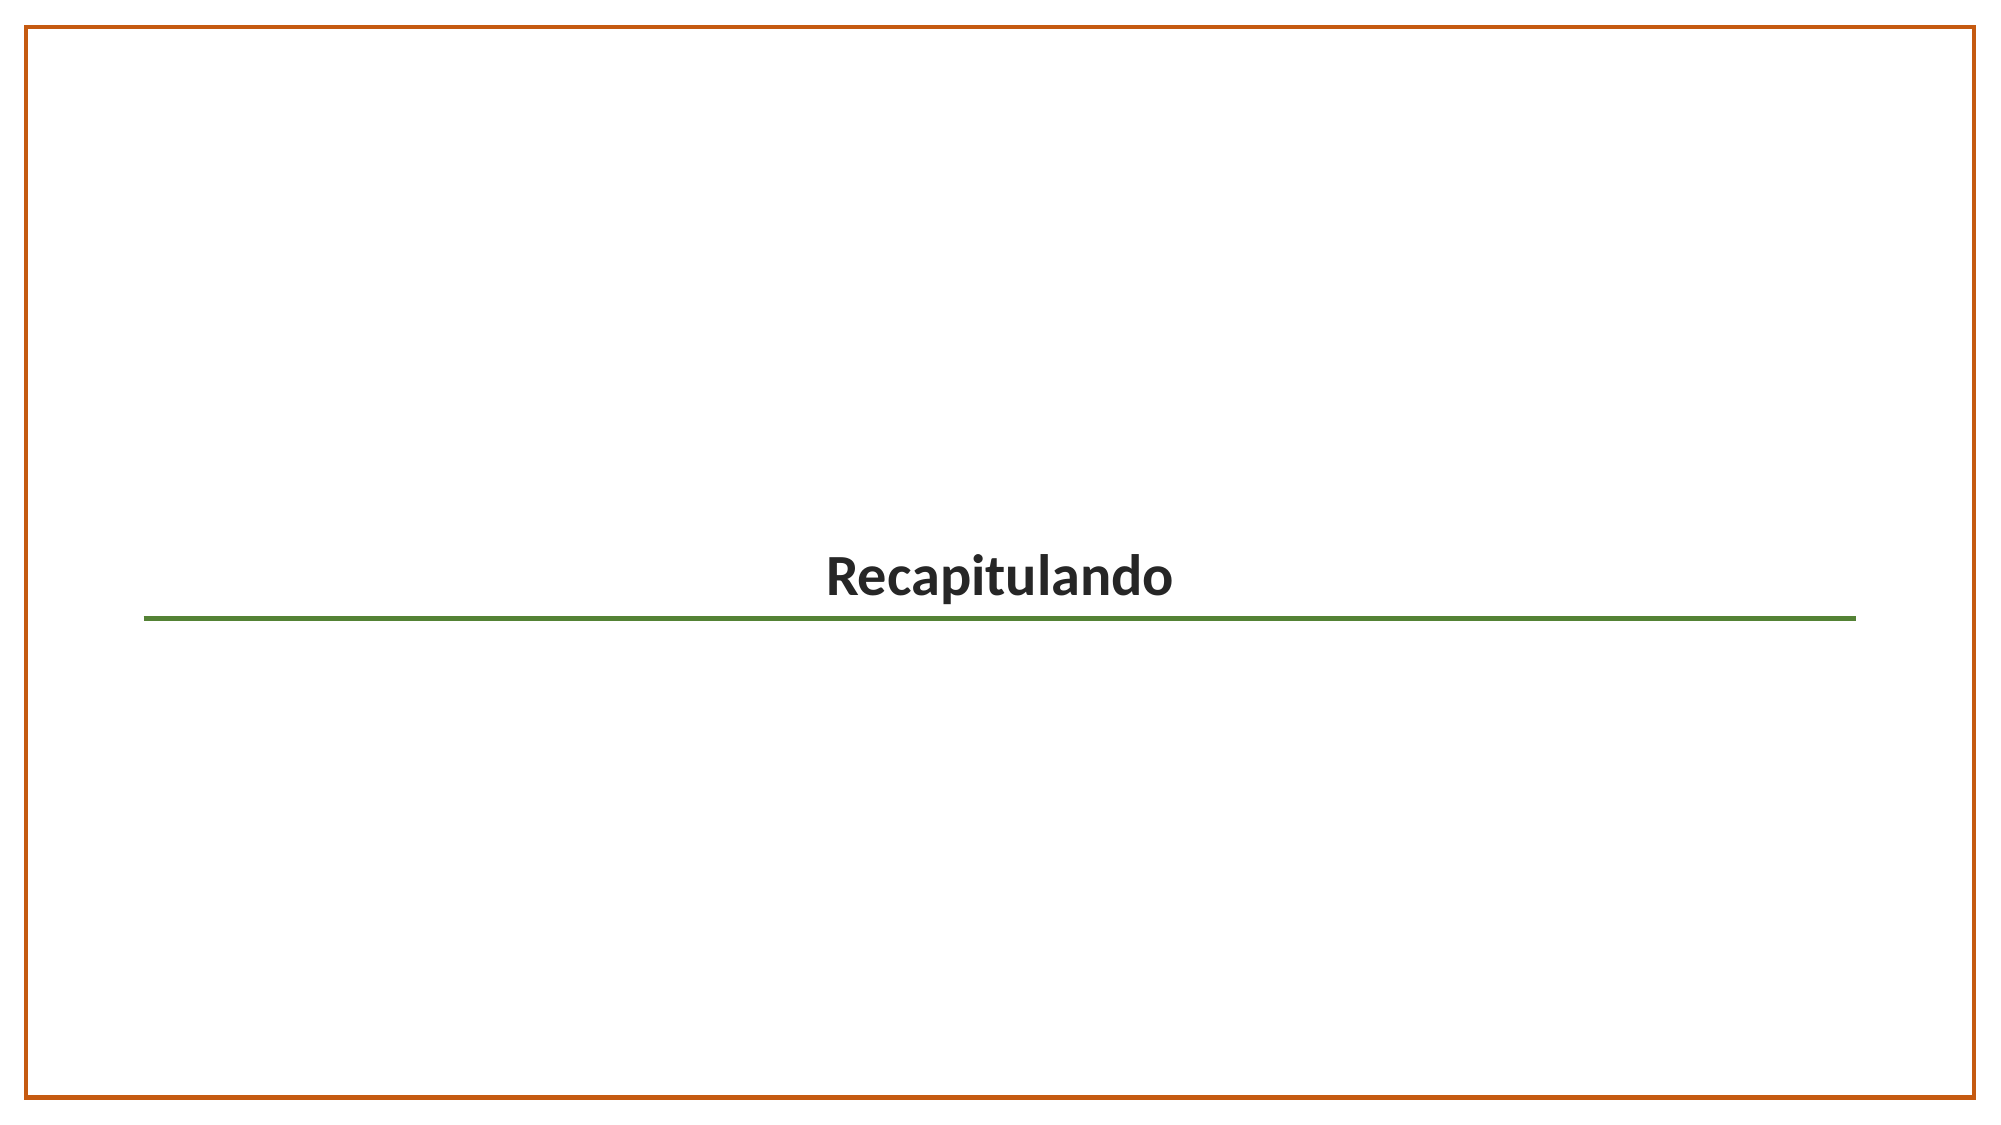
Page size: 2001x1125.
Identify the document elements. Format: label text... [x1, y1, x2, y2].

text_box Recapitulando [733, 529, 1267, 615]
text_box [25, 26, 1975, 1099]
